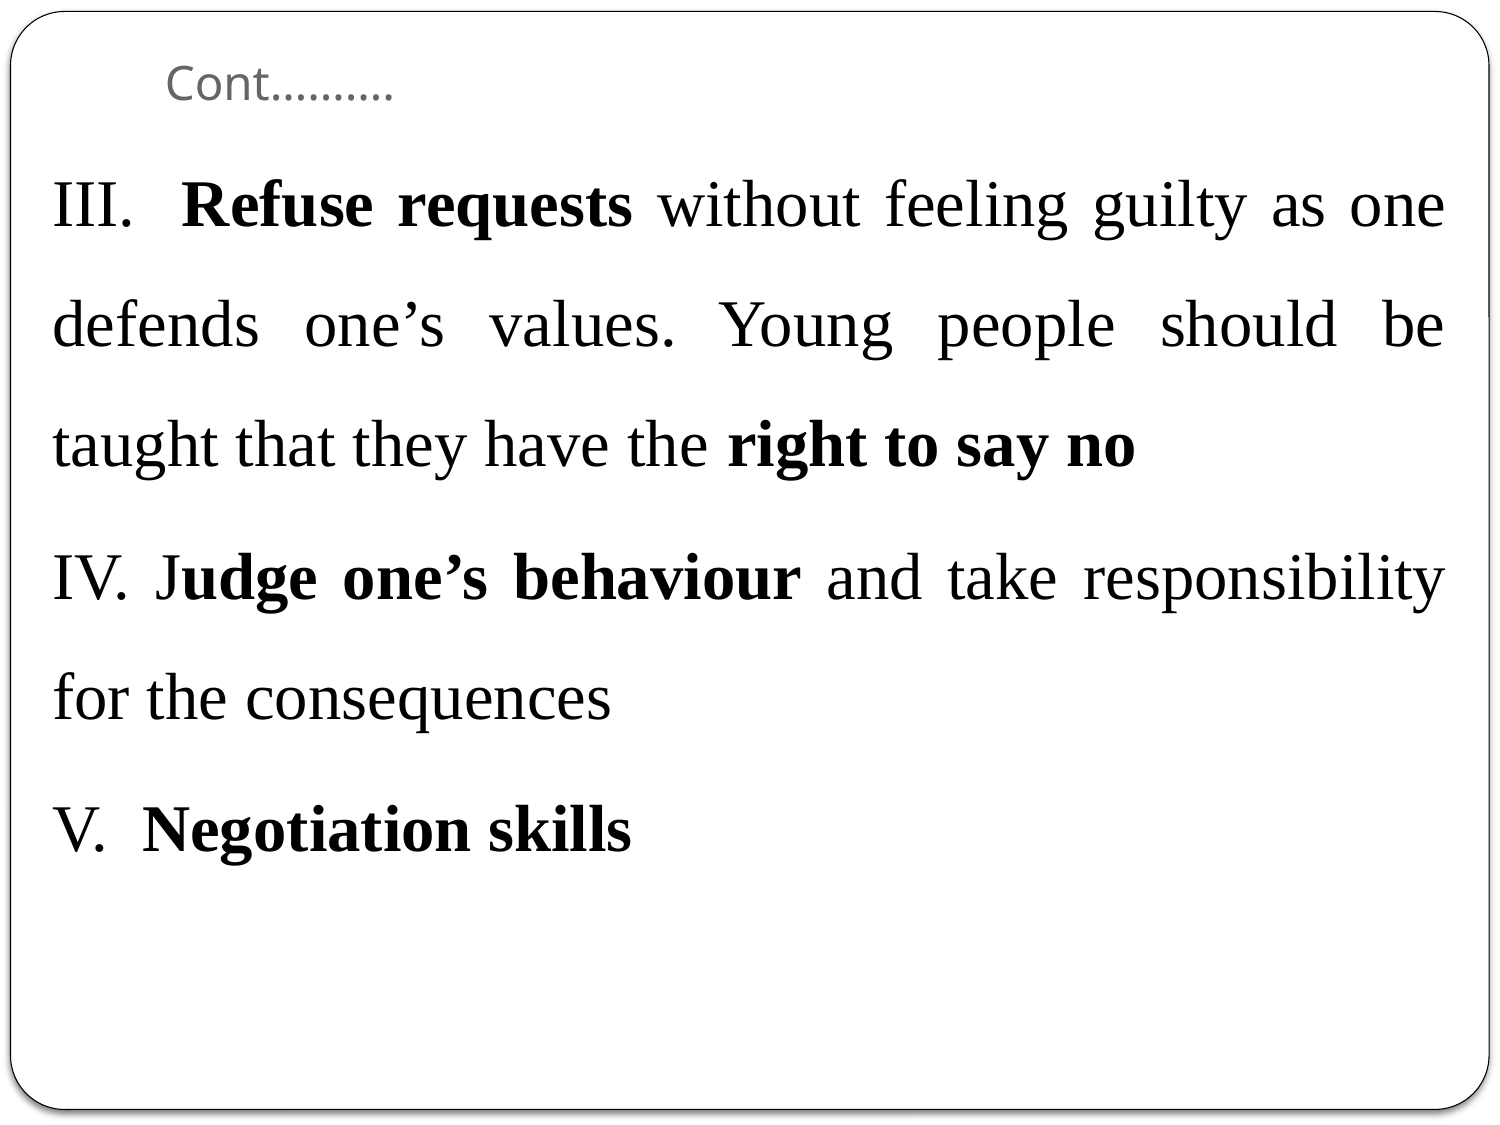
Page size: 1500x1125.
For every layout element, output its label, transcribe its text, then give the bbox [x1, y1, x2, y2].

title Cont………. [150, 45, 1425, 112]
list III. Refuse requests without feeling guilty as one defends one’s values. Young people should be taught that they have the right to say no IV. Judge one’s behaviour and take responsibility for the consequences V. Negotiation skills [37, 112, 1463, 1088]
